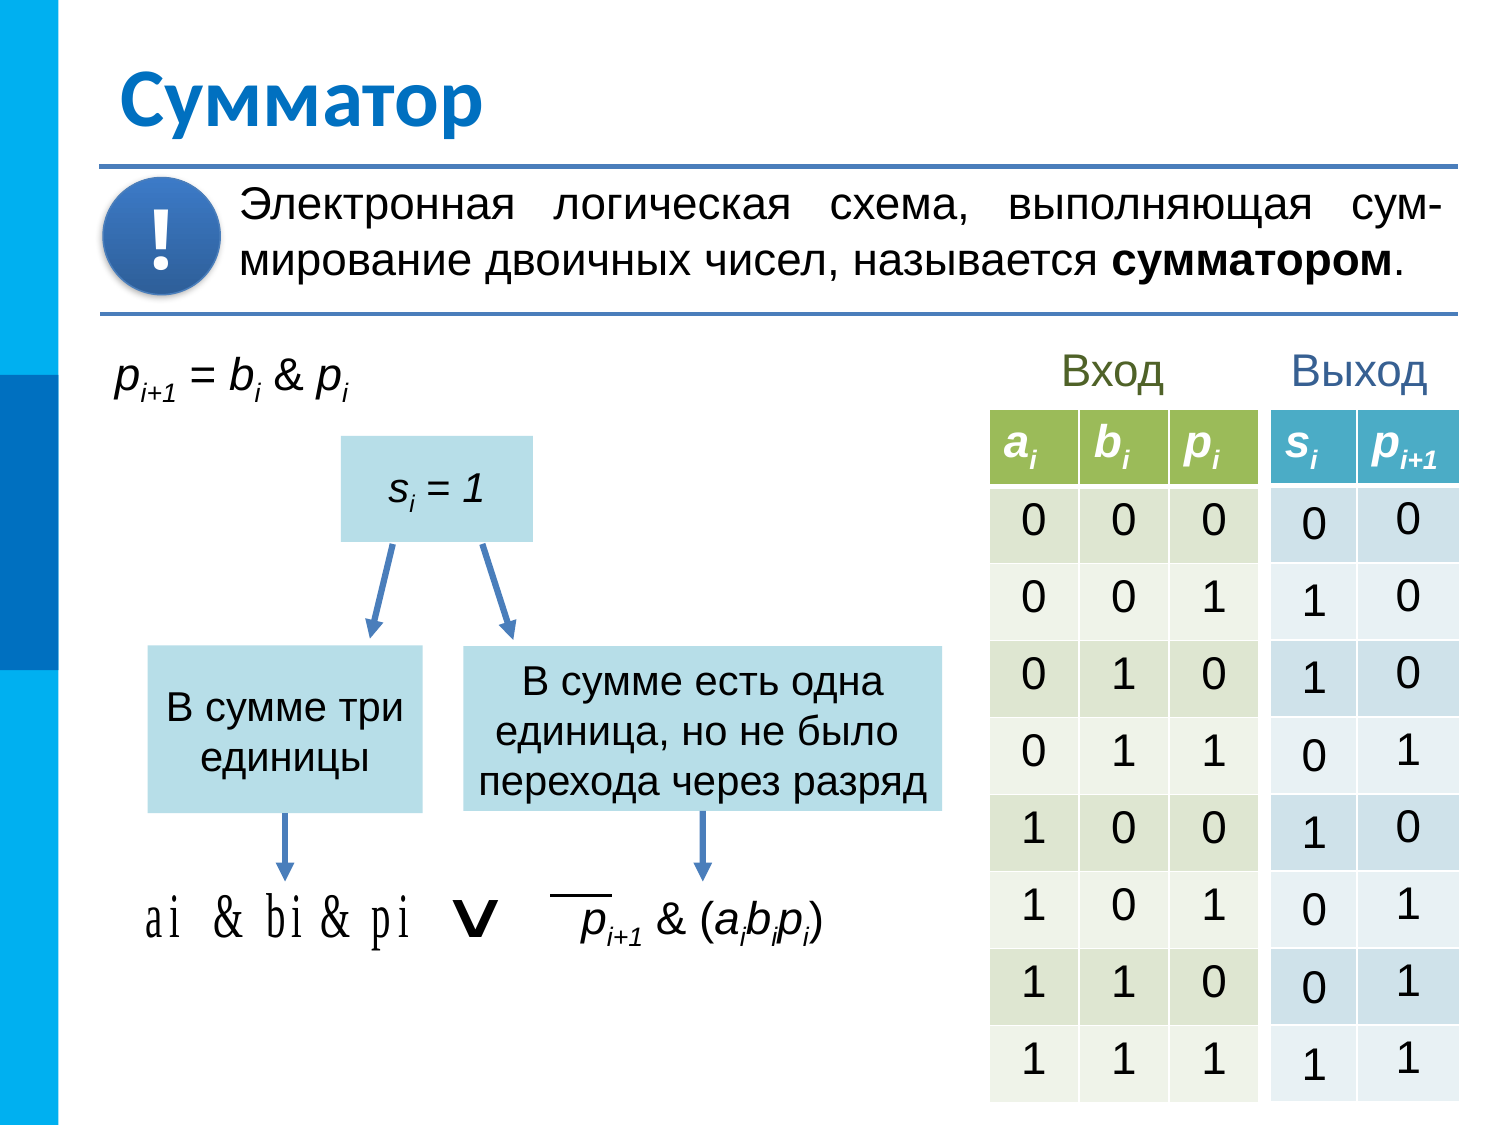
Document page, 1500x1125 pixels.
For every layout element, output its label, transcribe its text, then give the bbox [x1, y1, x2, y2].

table_cell 0 [1080, 872, 1168, 948]
table_cell 0 [1170, 795, 1258, 871]
table_cell [1271, 1026, 1356, 1101]
table_cell 1 [1358, 1026, 1459, 1101]
text_box 0 [1286, 949, 1343, 1020]
table_cell 1 [990, 1026, 1078, 1102]
text_box 1 [1286, 795, 1343, 865]
table_cell 1 [1080, 949, 1168, 1025]
text_box В сумме есть одна единица, но не было перехода через разряд [463, 646, 943, 811]
text_box 1 [1286, 640, 1343, 711]
text_box В сумме три единицы [147, 645, 423, 814]
text_box 1 [1286, 1027, 1343, 1097]
table_cell 1 [1170, 564, 1258, 640]
text_box 0 [1286, 485, 1343, 556]
table_cell 0 [1080, 489, 1168, 563]
table_header si [1271, 410, 1356, 483]
table_cell 0 [1170, 489, 1258, 563]
table_cell 1 [1358, 718, 1459, 793]
table_cell [1271, 795, 1356, 870]
table_cell 1 [990, 949, 1078, 1025]
table_cell 0 [990, 718, 1078, 794]
table_cell [1271, 641, 1356, 716]
table_header pi [1170, 410, 1258, 484]
table_cell [1271, 488, 1356, 562]
table_cell 0 [990, 564, 1078, 640]
table_cell 1 [990, 872, 1078, 948]
table_cell 0 [990, 489, 1078, 563]
table_cell 1 [1170, 718, 1258, 794]
table_header bi [1080, 410, 1168, 484]
text_box 0 [1286, 872, 1343, 943]
table_cell 1 [1080, 718, 1168, 794]
table_header pi+1 [1358, 410, 1459, 483]
table_cell 0 [1358, 795, 1459, 870]
table_cell [1271, 718, 1356, 793]
table_cell 1 [1080, 641, 1168, 717]
table_header ai [990, 410, 1078, 484]
text_box 1 [1286, 563, 1343, 633]
table_cell 0 [1080, 564, 1168, 640]
table_cell 0 [1358, 488, 1459, 562]
table_cell 1 [1358, 949, 1459, 1024]
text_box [99, 166, 1459, 315]
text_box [369, 543, 393, 639]
table_cell 1 [1080, 1026, 1168, 1102]
table_cell 1 [1170, 1026, 1258, 1102]
table_cell 0 [990, 641, 1078, 717]
table_cell 0 [1358, 564, 1459, 639]
text_box Вход [1046, 332, 1180, 403]
table_cell [1271, 872, 1356, 947]
table_cell 0 [1170, 641, 1258, 717]
table_cell 1 [1358, 872, 1459, 947]
table_cell [1271, 949, 1356, 1024]
title Сумматор [105, 45, 1458, 141]
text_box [533, 881, 873, 953]
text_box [481, 543, 514, 641]
text_box Выход [1275, 332, 1443, 403]
table_cell 0 [1170, 949, 1258, 1025]
text_box 0 [1286, 717, 1343, 788]
table_cell 0 [1080, 795, 1168, 871]
table_cell 1 [1170, 872, 1258, 948]
text_box si = 1 [340, 435, 533, 542]
table_cell 1 [990, 795, 1078, 871]
table_cell 0 [1358, 641, 1459, 716]
table_cell [1271, 564, 1356, 639]
